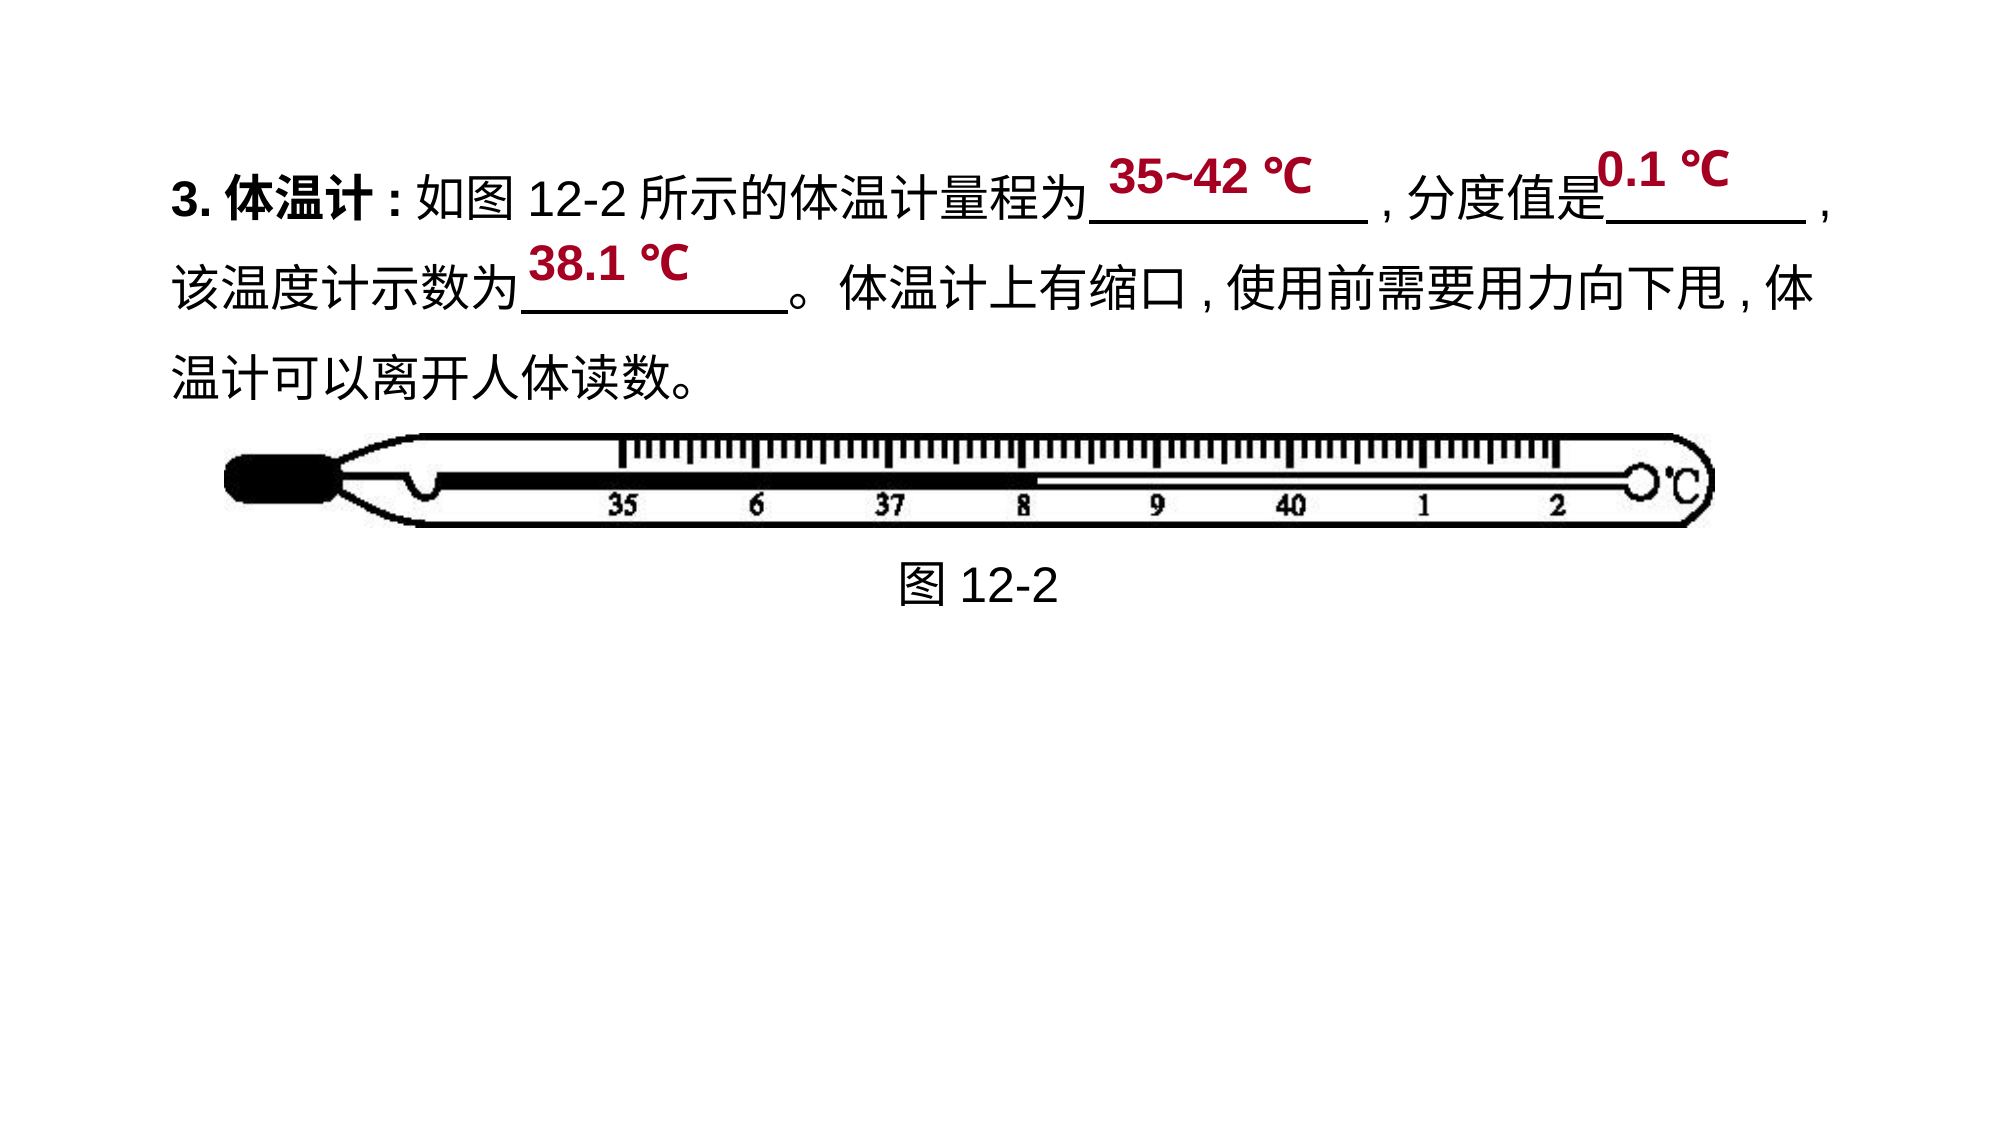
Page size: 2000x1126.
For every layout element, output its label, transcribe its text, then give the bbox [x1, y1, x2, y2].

picture [224, 433, 1715, 528]
text_box 38.1 ℃ [513, 223, 706, 298]
text_box 图12-2 [882, 545, 1075, 621]
text_box 35~42 ℃ [1093, 135, 1329, 211]
text_box 0.1 ℃ [1581, 129, 1746, 205]
text_box 3.体温计:如图12-2所示的体温计量程为 ,分度值是 ,该温度计示数为 。体温计上有缩口,使用前需要用力向下甩,体温计可以离开人体读数。 [156, 128, 1844, 414]
